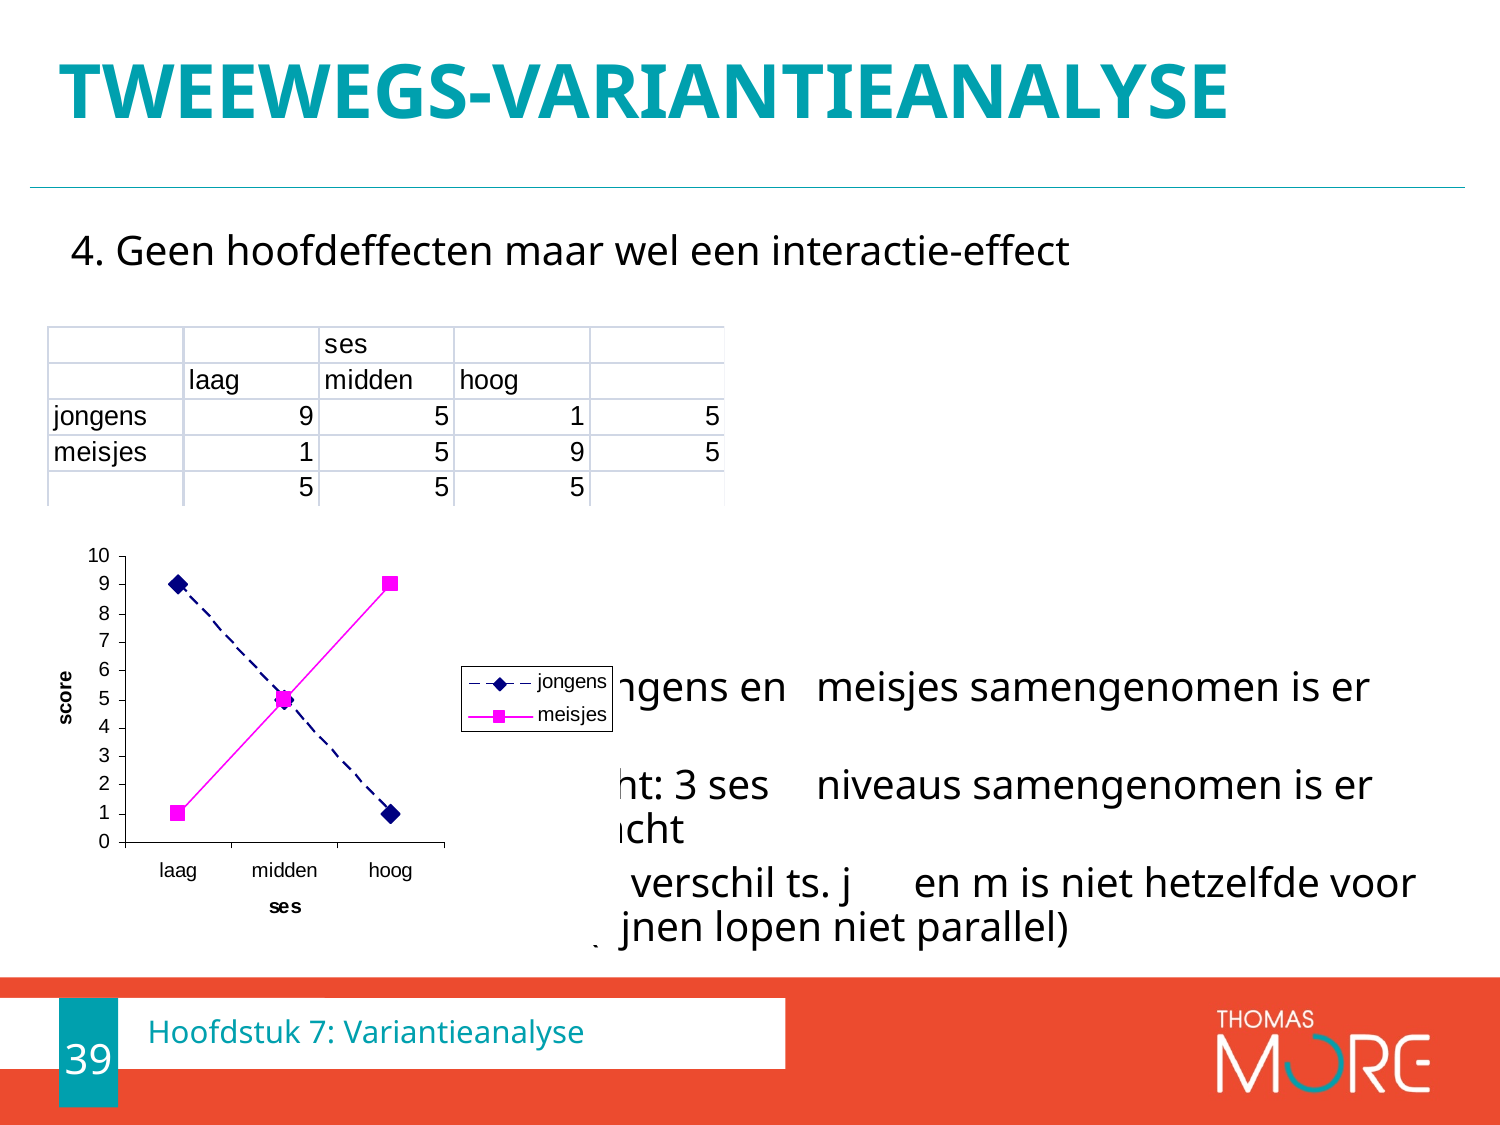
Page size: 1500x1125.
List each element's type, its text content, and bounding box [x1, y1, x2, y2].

slide_number 39 [59, 998, 119, 1108]
picture [1187, 980, 1459, 1122]
title tweewegs-variantieanalyse [0, 0, 1500, 188]
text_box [46, 325, 727, 509]
footer Hoofdstuk 7: Variantieanalyse [123, 998, 786, 1069]
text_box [23, 515, 629, 952]
list 4. Geen hoofdeffecten maar wel een interactie-effect - geen hoofdeffect ses: jongens en meisjes samengenomen is er geen effect van ses - geen hoofdeffect geslacht: 3 ses niveaus samengenomen is er geen effect van geslacht - een interactie-effect: het verschil ts. j en m is niet hetzelfde voor alle niveaus van ses (lijnen lopen niet parallel) [0, 188, 1500, 976]
